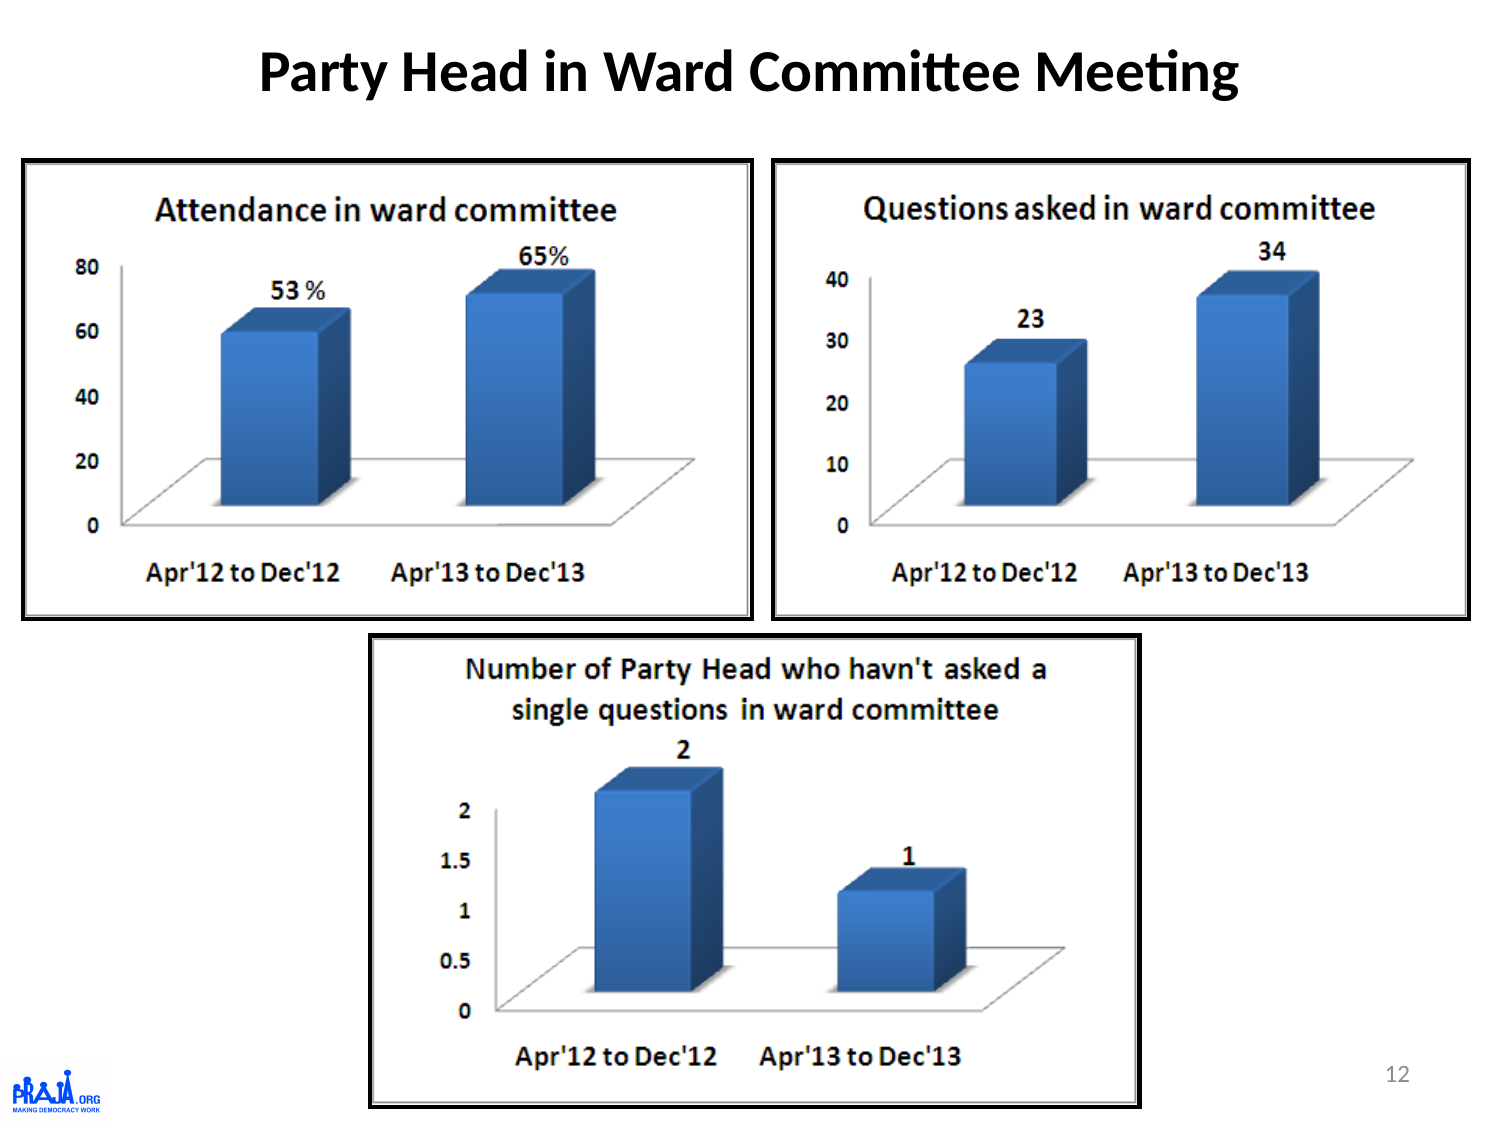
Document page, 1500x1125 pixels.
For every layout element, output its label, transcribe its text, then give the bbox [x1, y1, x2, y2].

title Party Head in Ward Committee Meeting [75, 24, 1425, 213]
picture [0, 1057, 113, 1125]
picture [24, 162, 751, 618]
picture [371, 637, 1138, 1105]
picture [774, 162, 1468, 618]
slide_number 12 [1142, 1042, 1425, 1103]
